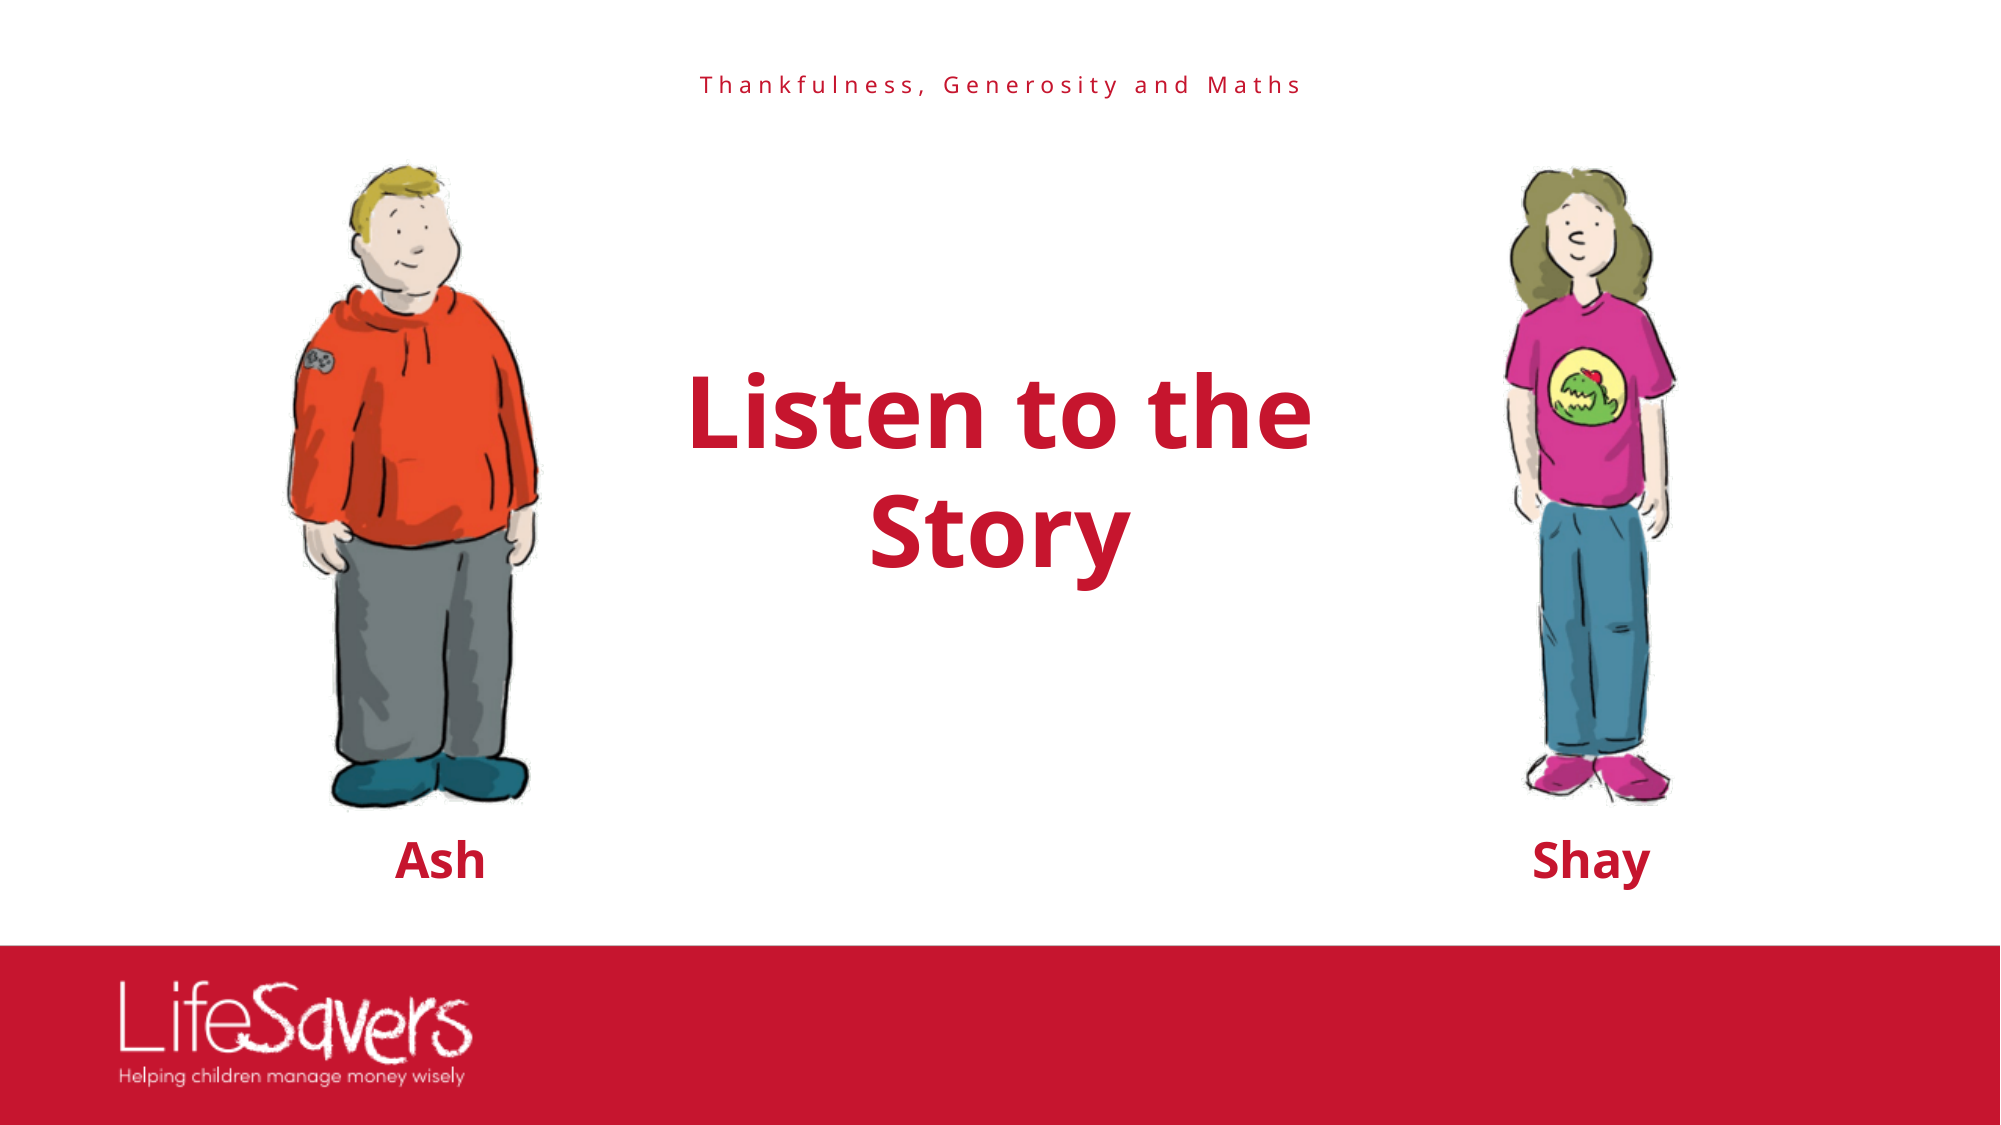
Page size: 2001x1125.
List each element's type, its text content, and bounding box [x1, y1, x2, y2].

picture [236, 146, 578, 842]
text_box Thankfulness, Generosity and Maths [0, 63, 2000, 105]
text_box Shay [1200, 820, 1983, 1016]
text_box Listen to the Story [609, 340, 1391, 536]
text_box Ash [50, 820, 833, 1016]
picture [1478, 143, 1738, 845]
